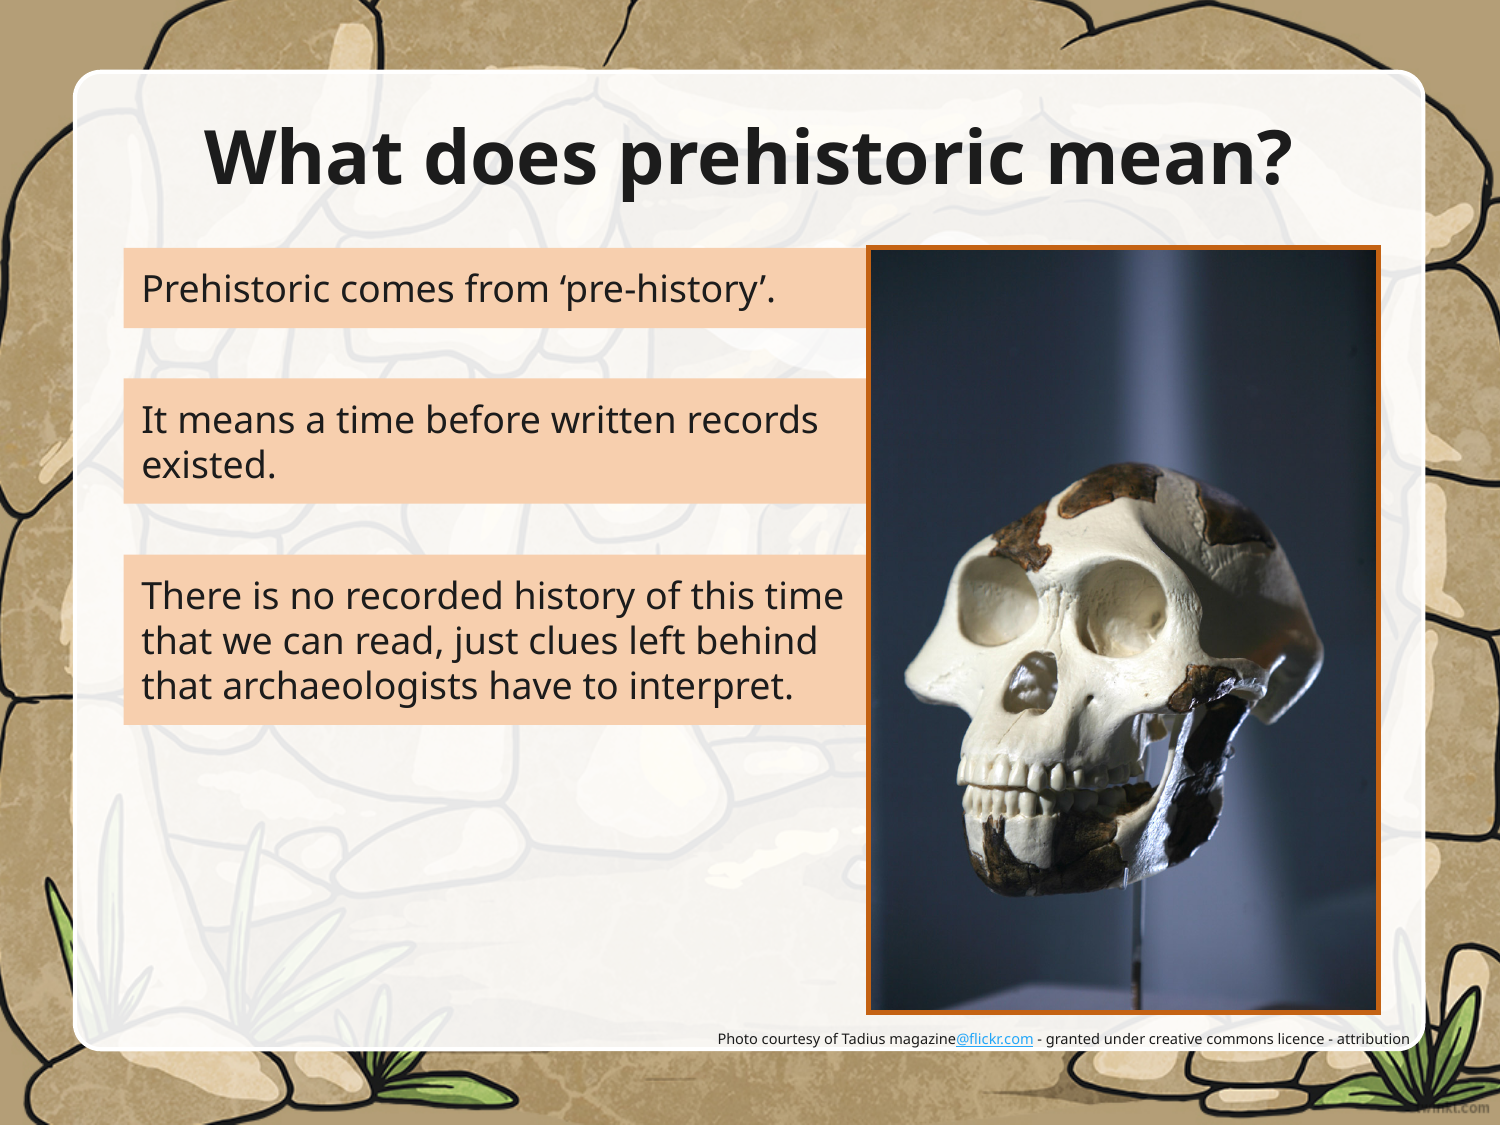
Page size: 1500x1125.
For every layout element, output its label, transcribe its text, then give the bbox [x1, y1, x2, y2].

text_box Photo courtesy of Tadius magazine@flickr.com - granted under creative commons licence - attribution [582, 1023, 1500, 1084]
picture [0, 0, 1500, 1125]
title What does prehistoric mean? [73, 76, 1426, 244]
text_box There is no recorded history of this time that we can read, just clues left behind that archaeologists have to interpret. [123, 553, 866, 726]
text_box Prehistoric comes from ‘pre-history’. [123, 247, 866, 329]
text_box It means a time before written records existed. [123, 377, 866, 505]
picture [868, 247, 1379, 1013]
